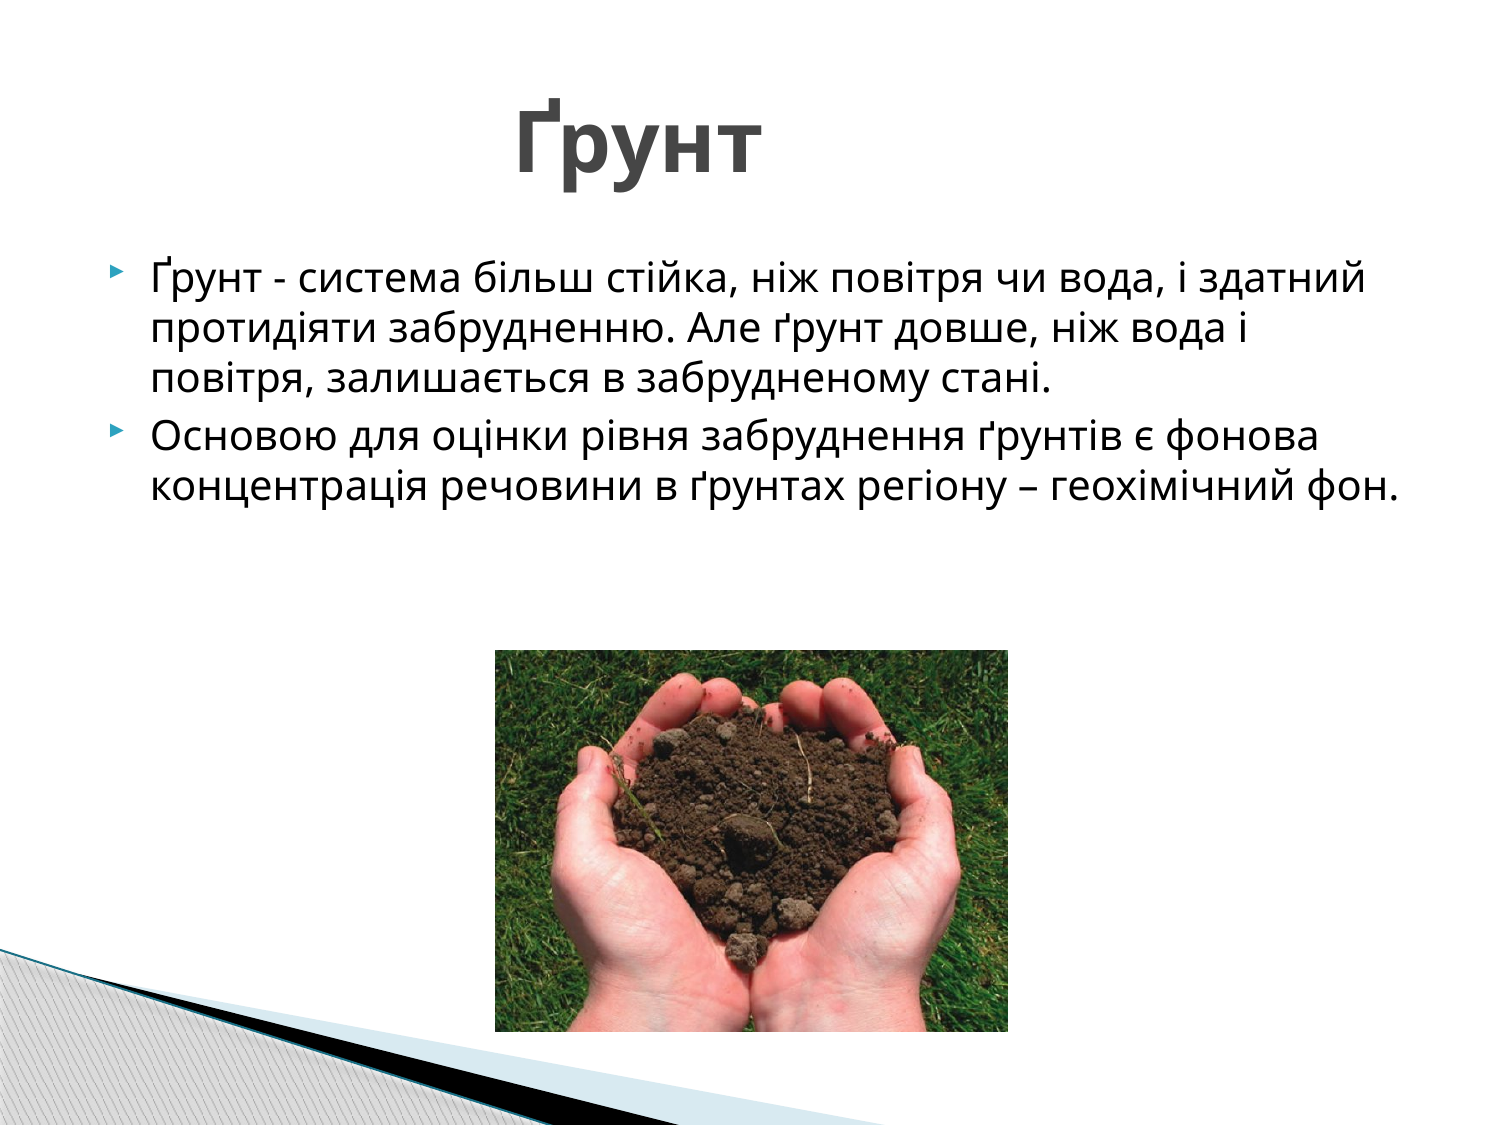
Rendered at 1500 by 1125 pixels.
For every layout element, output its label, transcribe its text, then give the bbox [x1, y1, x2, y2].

title Ґрунт [75, 45, 1425, 233]
picture [494, 650, 1008, 1032]
list Ґрунт - система більш стійка, ніж повітря чи вода, і здатний протидіяти забрудненню. Але ґрунт довше, ніж вода і повітря, залишається в забрудненому стані. Основою для оцінки рівня забруднення ґрунтів є фонова концентрація речовини в ґрунтах регіону – геохімічний фон. [75, 243, 1425, 986]
